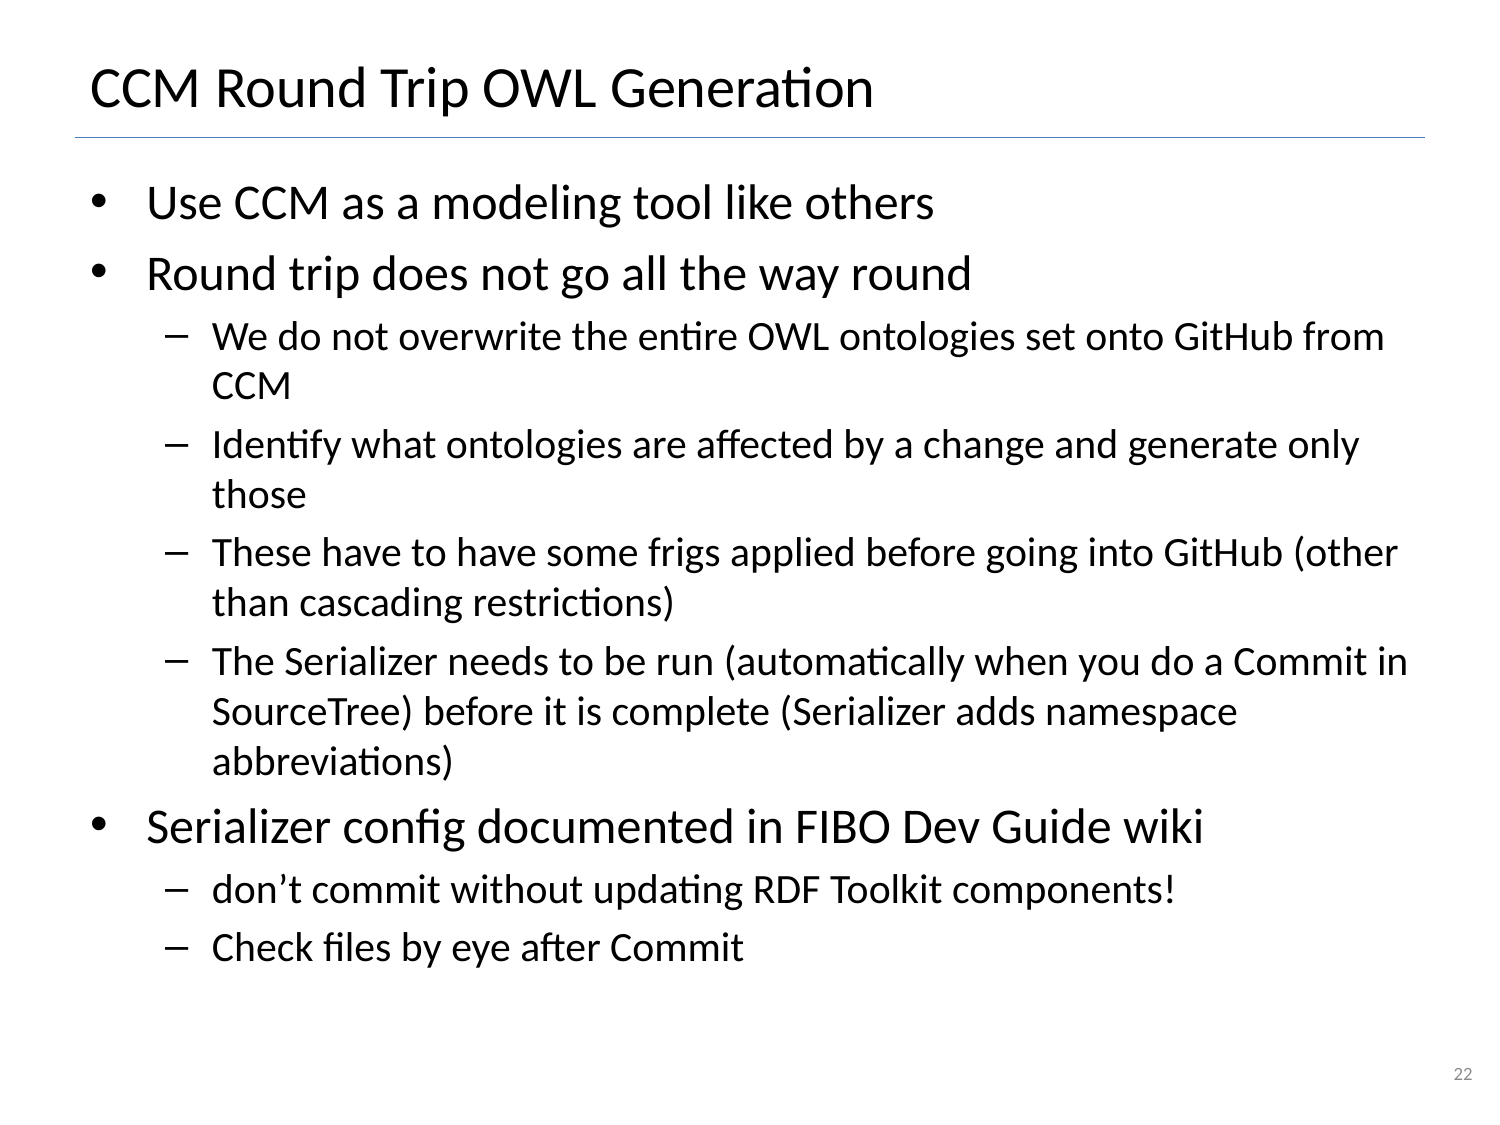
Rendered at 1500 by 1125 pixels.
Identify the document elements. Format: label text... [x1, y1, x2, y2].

list Use CCM as a modeling tool like others Round trip does not go all the way round We do not overwrite the entire OWL ontologies set onto GitHub from CCM Identify what ontologies are affected by a change and generate only those These have to have some frigs applied before going into GitHub (other than cascading restrictions) The Serializer needs to be run (automatically when you do a Commit in SourceTree) before it is complete (Serializer adds namespace abbreviations) Serializer config documented in FIBO Dev Guide wiki don’t commit without updating RDF Toolkit components! Check files by eye after Commit [74, 162, 1426, 1101]
slide_number 22 [1425, 1042, 1488, 1103]
title CCM Round Trip OWL Generation [74, 37, 1426, 131]
